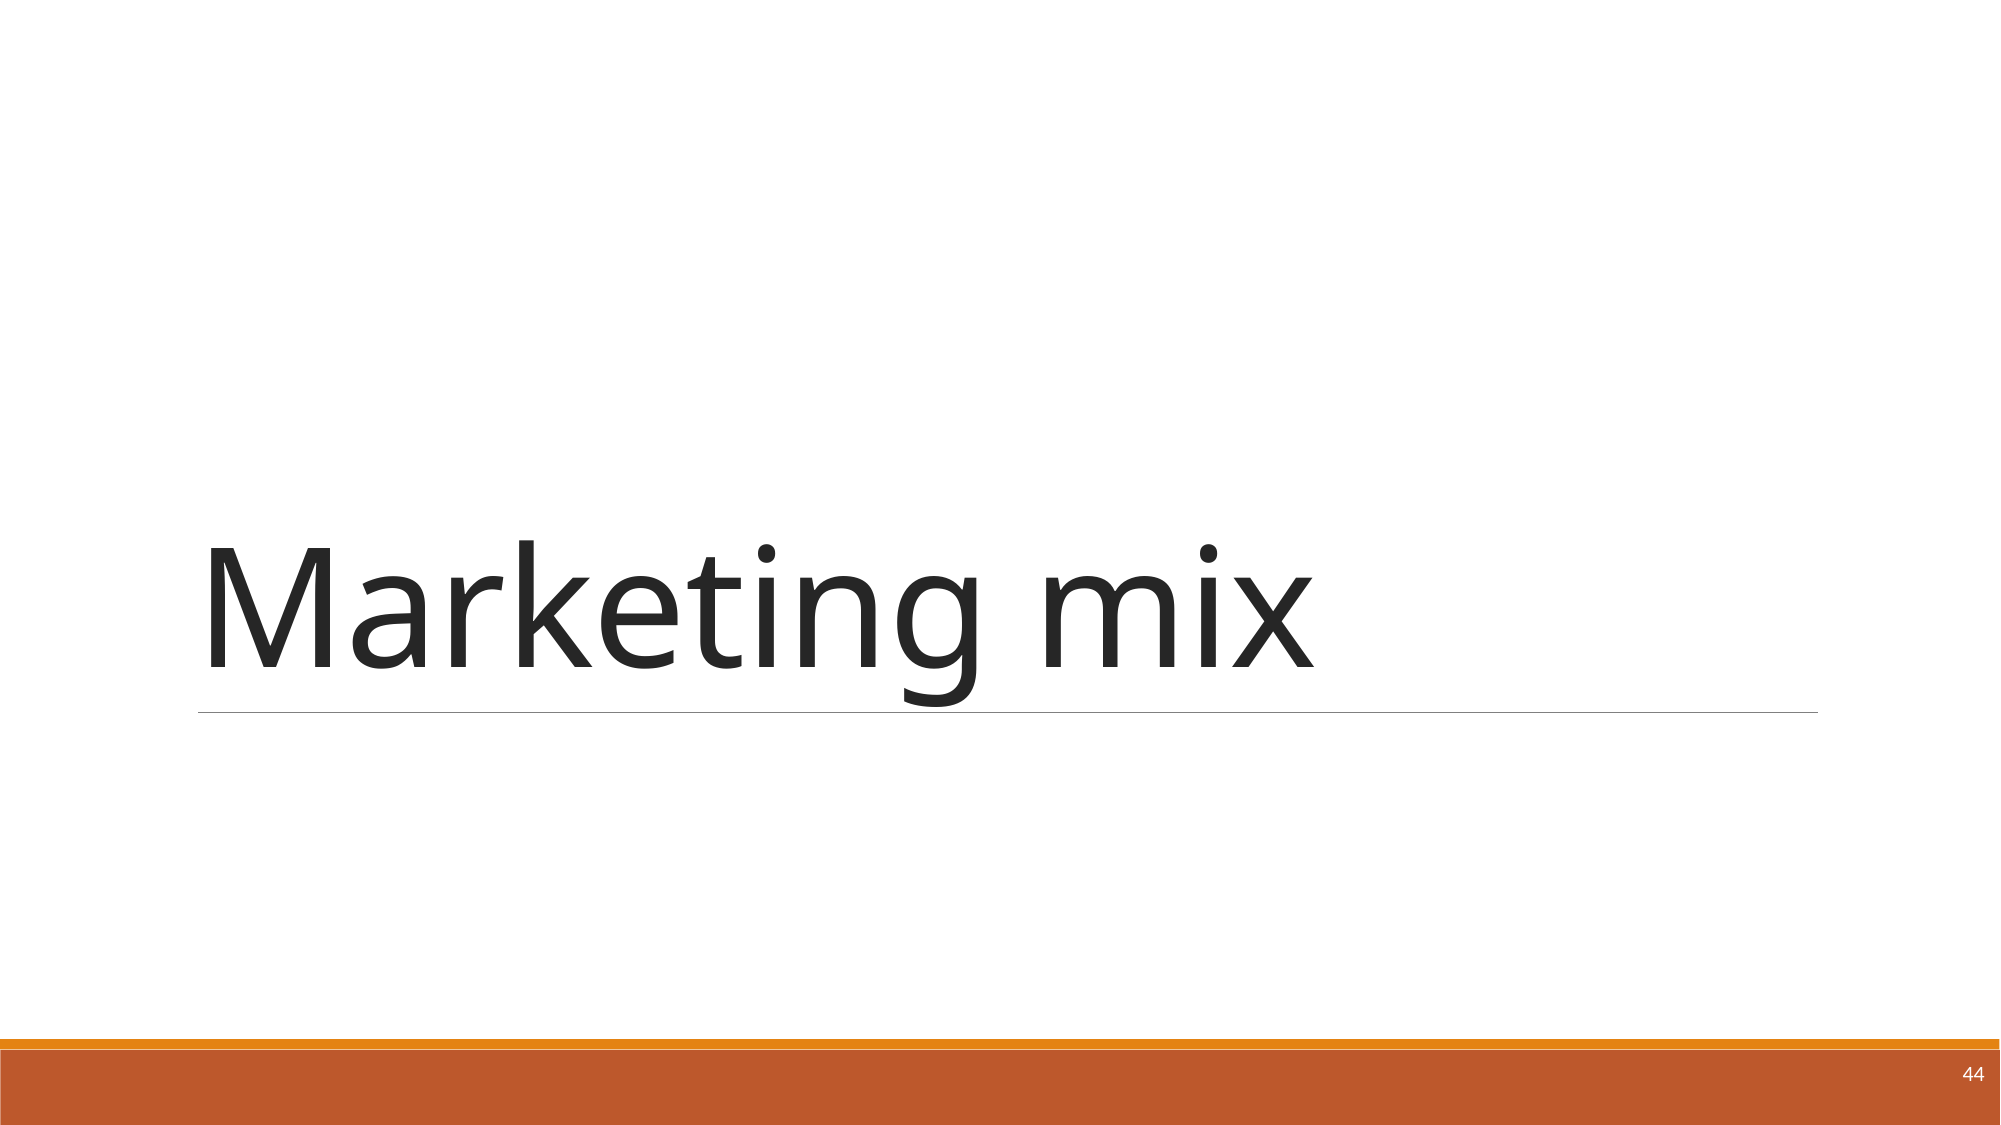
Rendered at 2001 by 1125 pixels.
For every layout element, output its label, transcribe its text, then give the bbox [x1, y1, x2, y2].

title Marketing mix [180, 124, 1830, 710]
slide_number 44 [1862, 1050, 2000, 1096]
